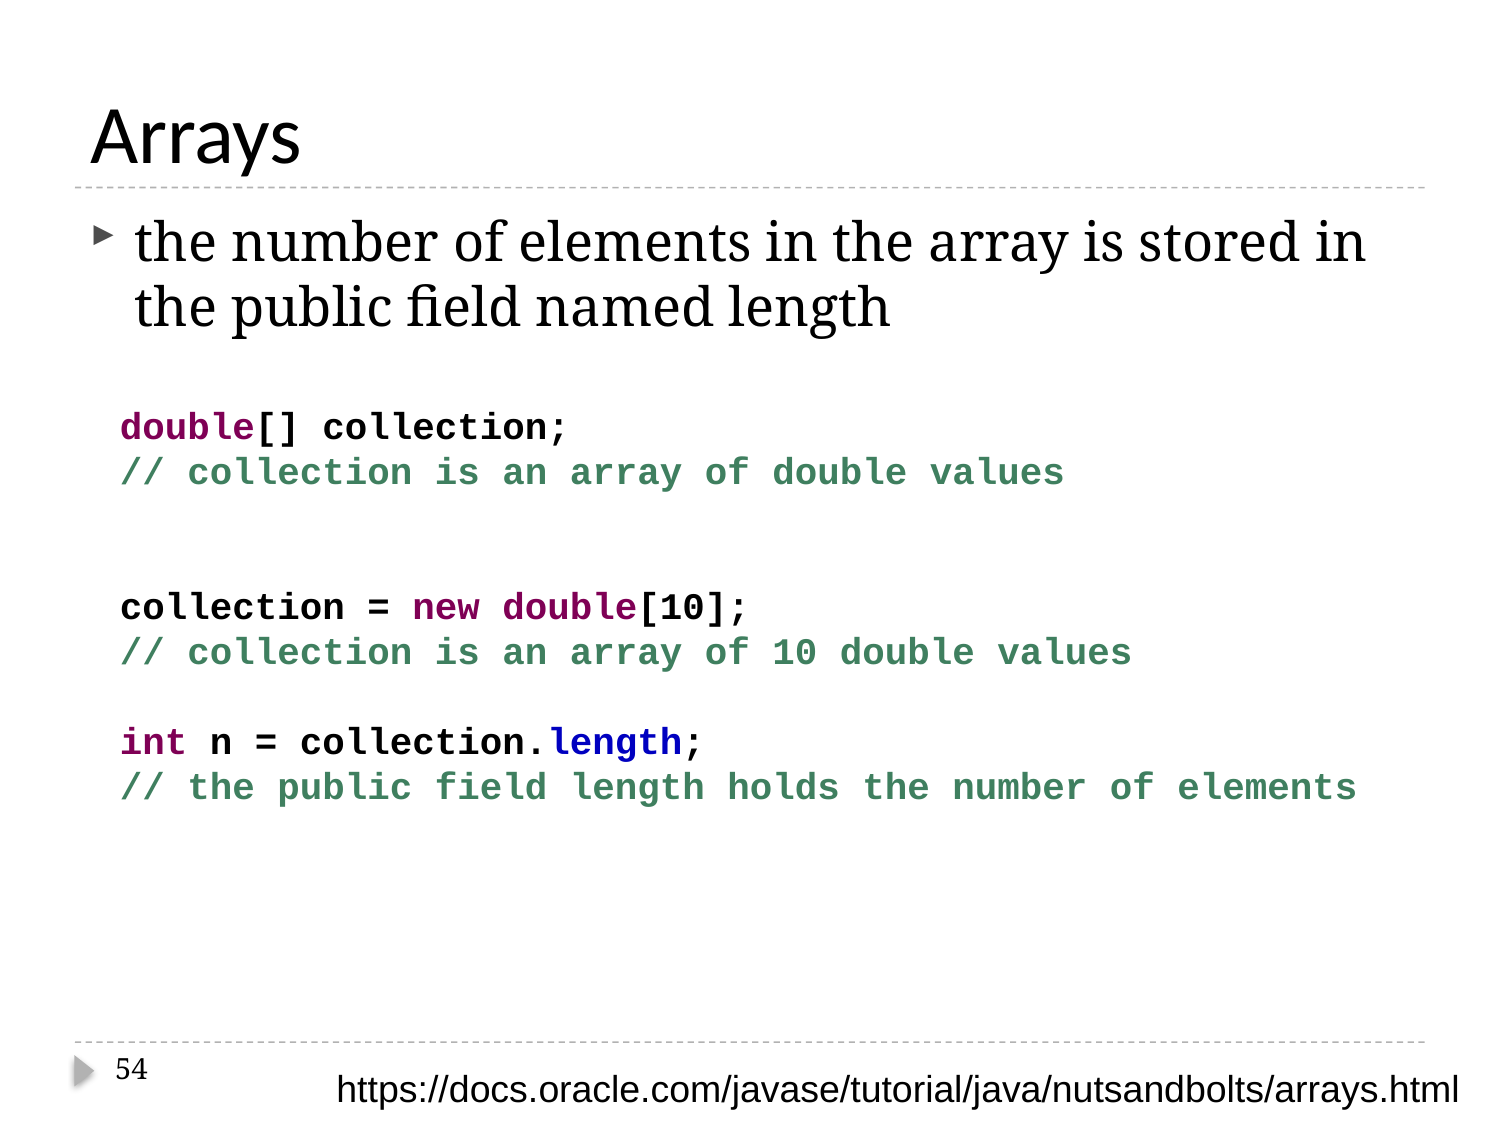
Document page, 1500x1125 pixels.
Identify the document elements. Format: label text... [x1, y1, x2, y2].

text_box double[] collection; // collection is an array of double values collection = new double[10]; // collection is an array of 10 double values int n = collection.length; // the public field length holds the number of elements [105, 394, 1373, 950]
text_box https://docs.oracle.com/javase/tutorial/java/nutsandbolts/arrays.html [321, 1057, 1476, 1118]
slide_number 54 [100, 1042, 426, 1103]
title Arrays [74, 24, 1426, 188]
list the number of elements in the array is stored in the public field named length [74, 199, 1426, 1011]
